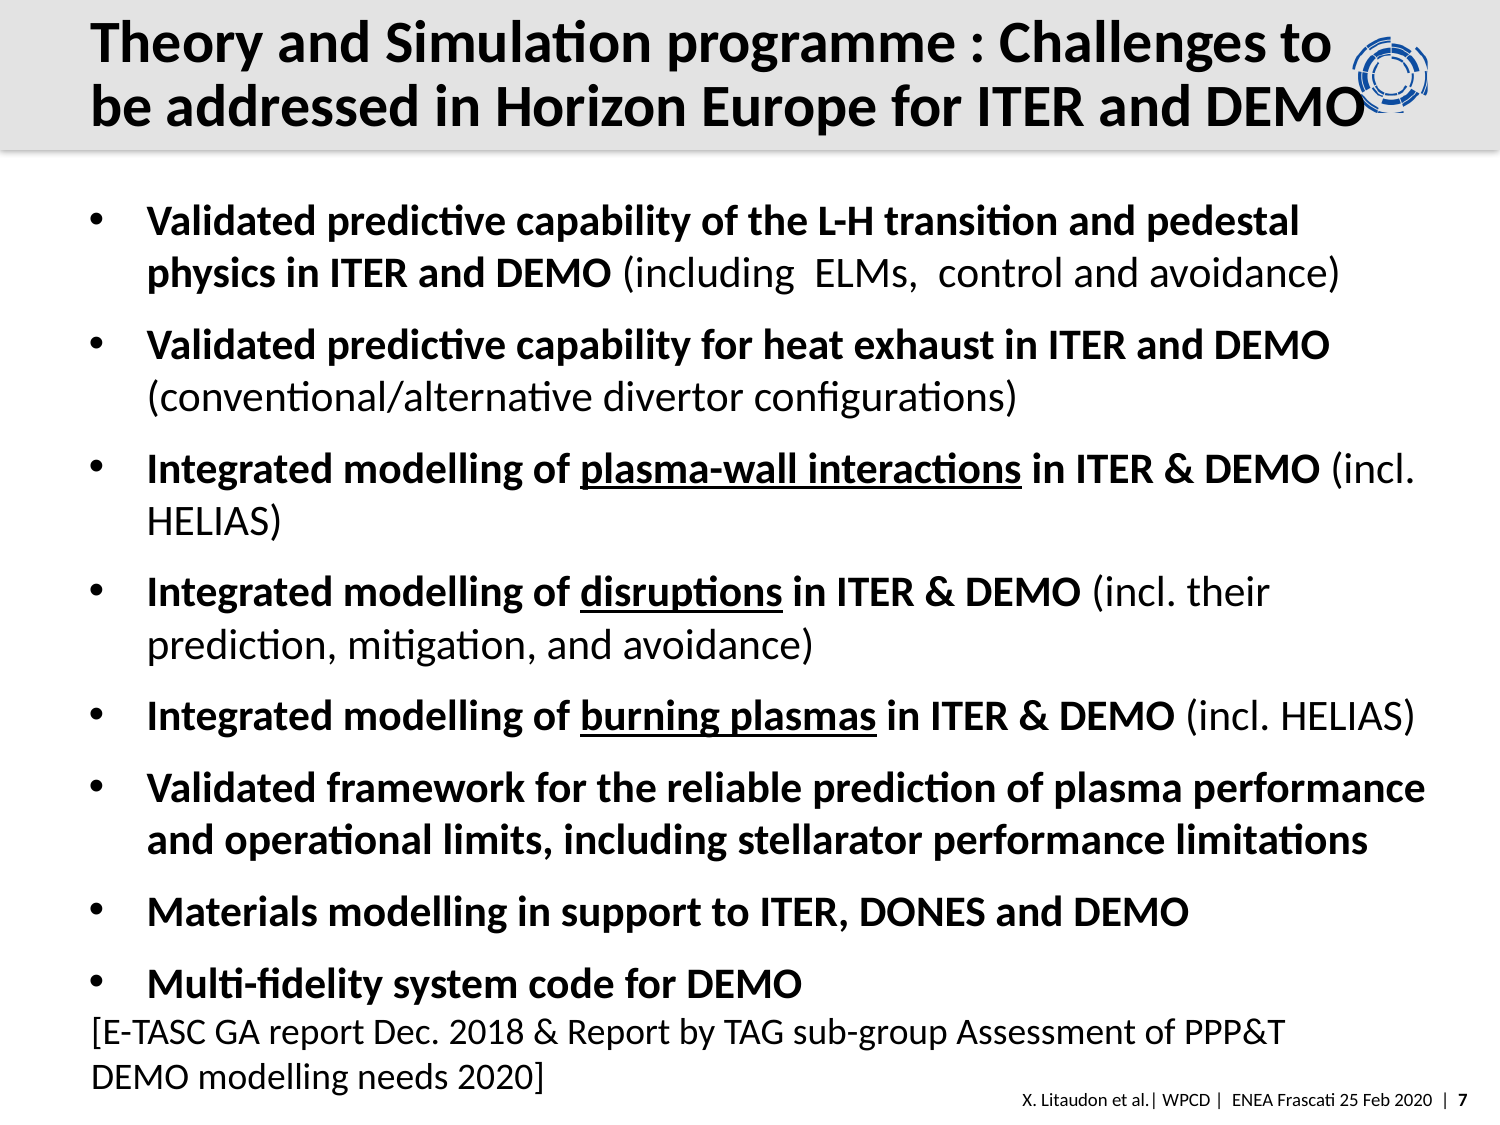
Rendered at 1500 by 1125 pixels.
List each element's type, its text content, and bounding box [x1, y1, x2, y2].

list Validated predictive capability of the L-H transition and pedestal physics in ITER and DEMO (including ELMs, control and avoidance) Validated predictive capability for heat exhaust in ITER and DEMO (conventional/alternative divertor configurations) Integrated modelling of plasma-wall interactions in ITER & DEMO (incl. HELIAS) Integrated modelling of disruptions in ITER & DEMO (incl. their prediction, mitigation, and avoidance) Integrated modelling of burning plasmas in ITER & DEMO (incl. HELIAS) Validated framework for the reliable prediction of plasma performance and operational limits, including stellarator performance limitations Materials modelling in support to ITER, DONES and DEMO Multi-fidelity system code for DEMO [74, 184, 1445, 1035]
text_box [E-TASC GA report Dec. 2018 & Report by TAG sub-group Assessment of PPP&T DEMO modelling needs 2020] [76, 999, 1388, 1105]
title Theory and Simulation programme : Challenges to be addressed in Horizon Europe for ITER and DEMO [75, 0, 1388, 150]
